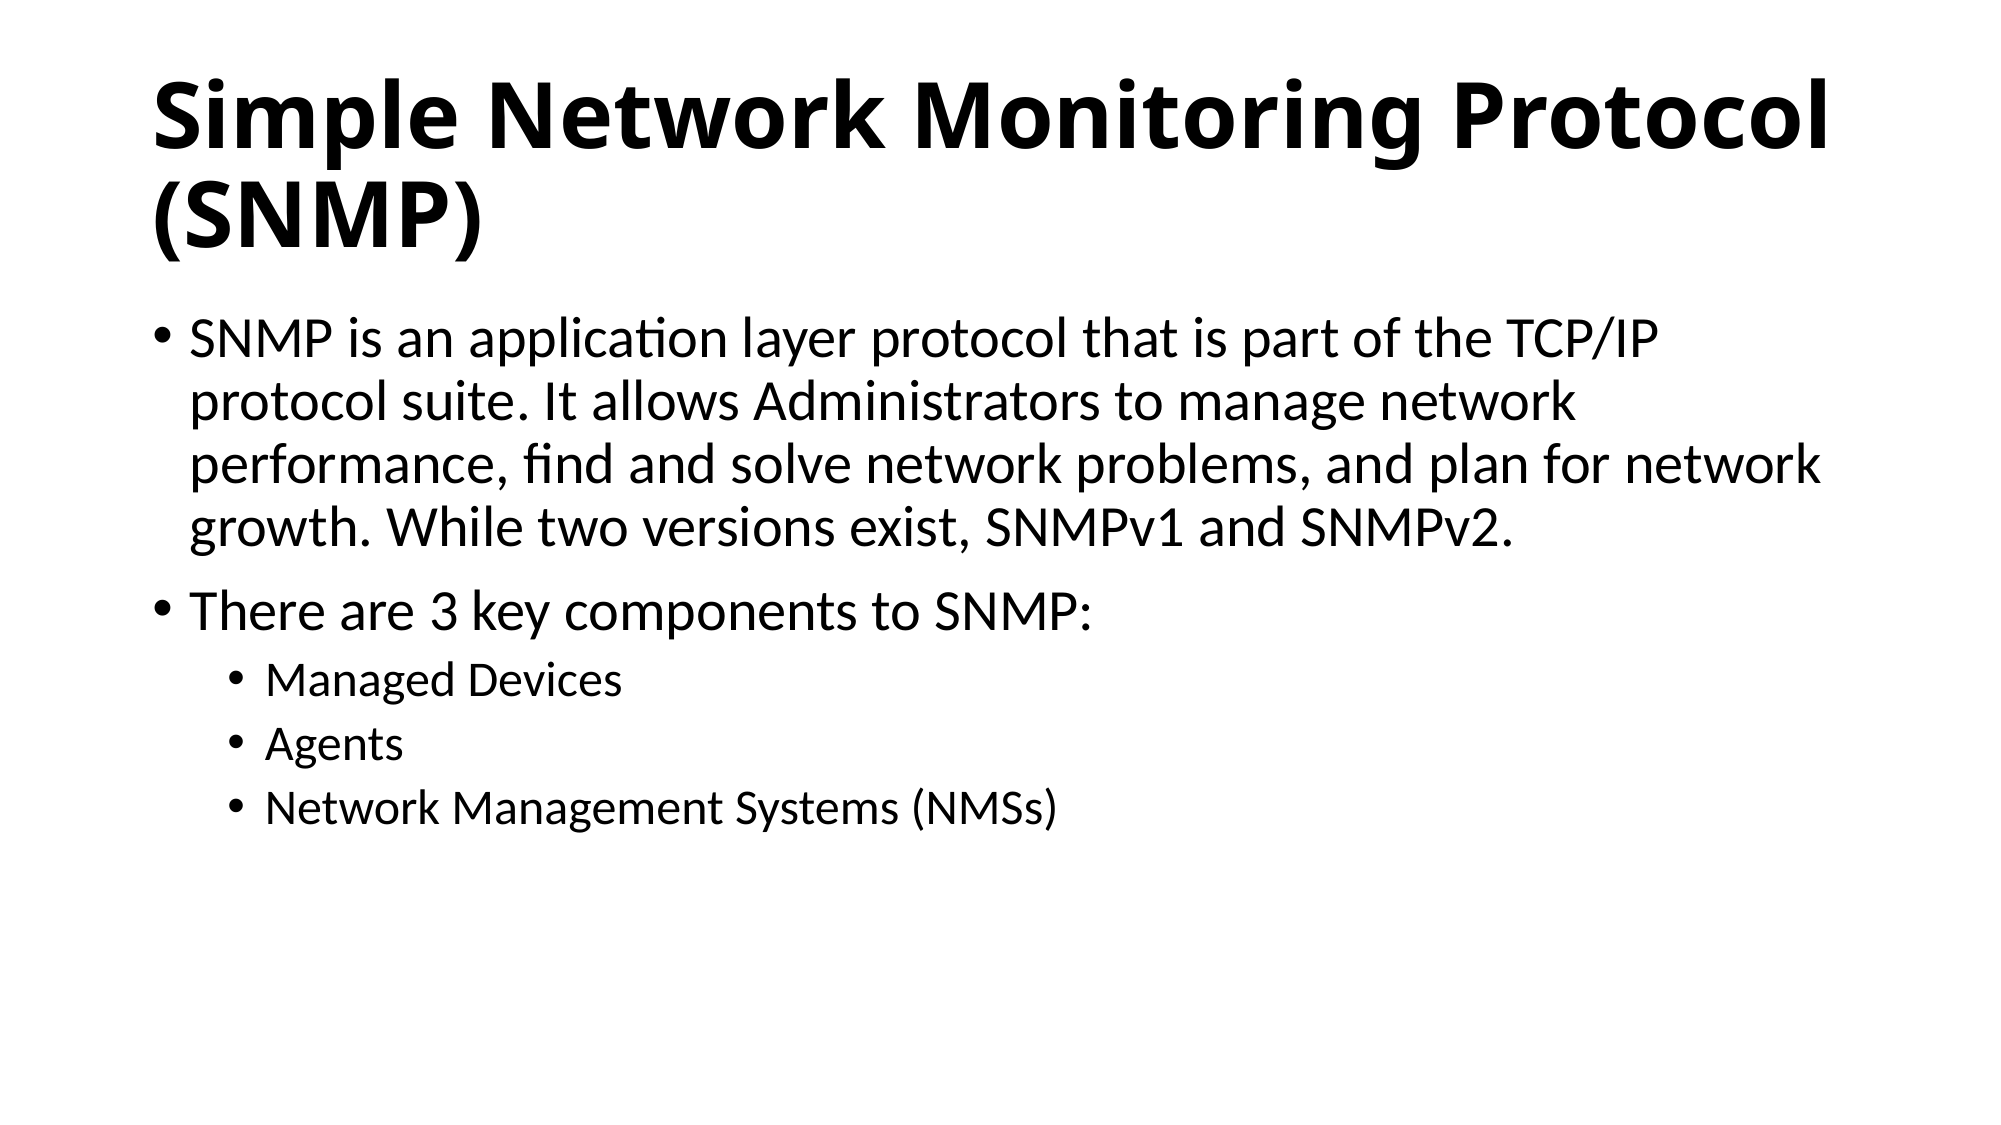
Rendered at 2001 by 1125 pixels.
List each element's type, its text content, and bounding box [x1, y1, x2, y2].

list SNMP is an application layer protocol that is part of the TCP/IP protocol suite. It allows Administrators to manage network performance, find and solve network problems, and plan for network growth. While two versions exist, SNMPv1 and SNMPv2. There are 3 key components to SNMP: Managed Devices Agents Network Management Systems (NMSs) [137, 299, 1863, 1014]
title Simple Network Monitoring Protocol (SNMP) [137, 59, 1863, 278]
